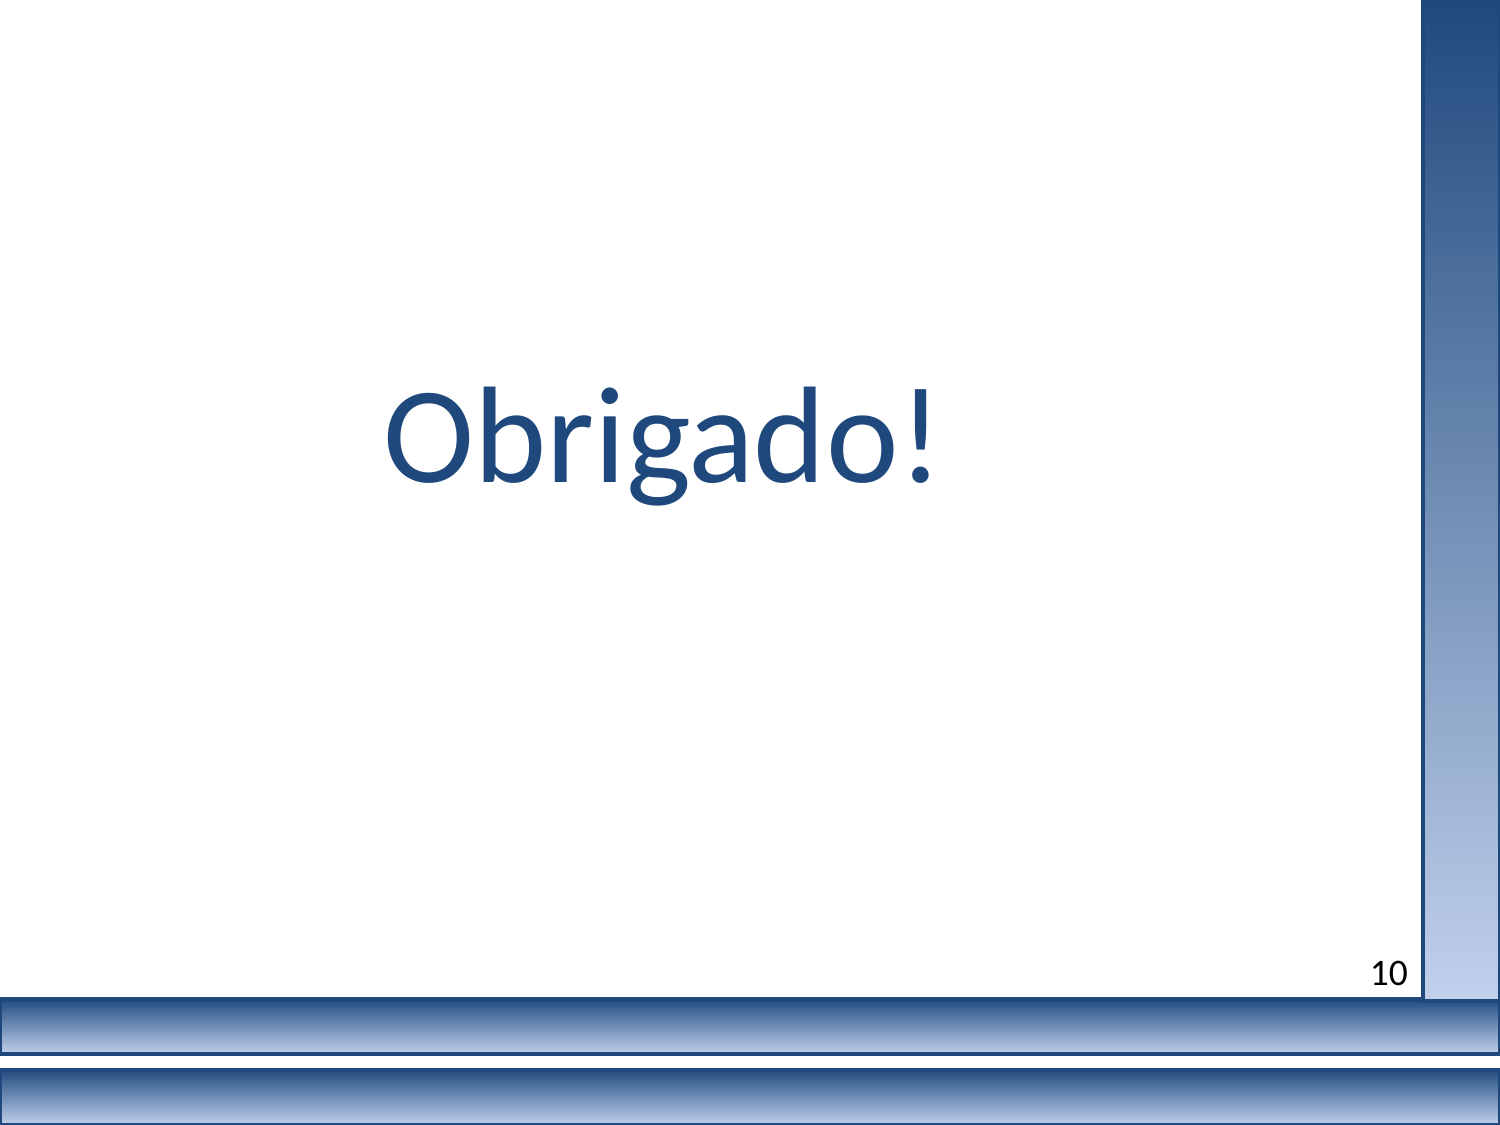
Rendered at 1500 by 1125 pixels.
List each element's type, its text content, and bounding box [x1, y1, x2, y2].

text_box [0, 1068, 1500, 1125]
text_box Obrigado! [69, 337, 1258, 941]
text_box 10 [1355, 940, 1423, 1001]
text_box [1421, 0, 1500, 1003]
text_box [0, 997, 1500, 1056]
